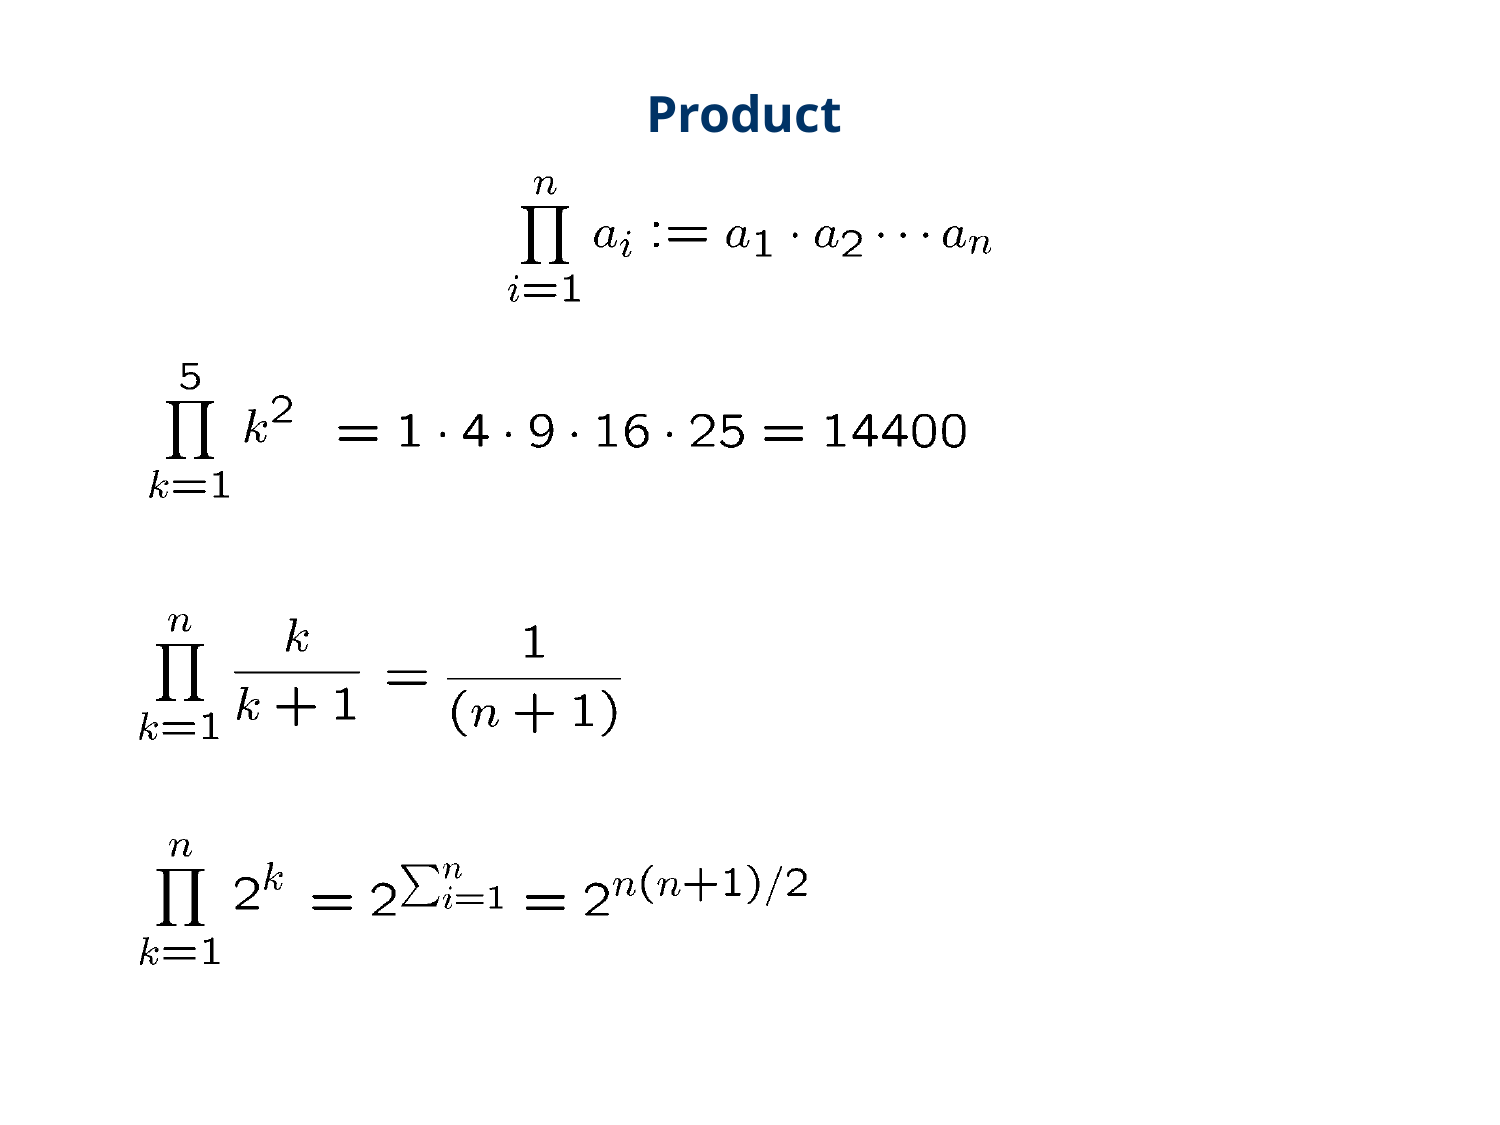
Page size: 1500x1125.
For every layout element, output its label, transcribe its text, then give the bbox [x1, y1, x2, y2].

picture [337, 412, 967, 449]
picture [137, 612, 362, 742]
picture [312, 862, 808, 918]
picture [507, 174, 993, 304]
picture [387, 624, 624, 737]
picture [137, 837, 283, 967]
picture [149, 361, 293, 498]
text_box Product [631, 74, 857, 150]
